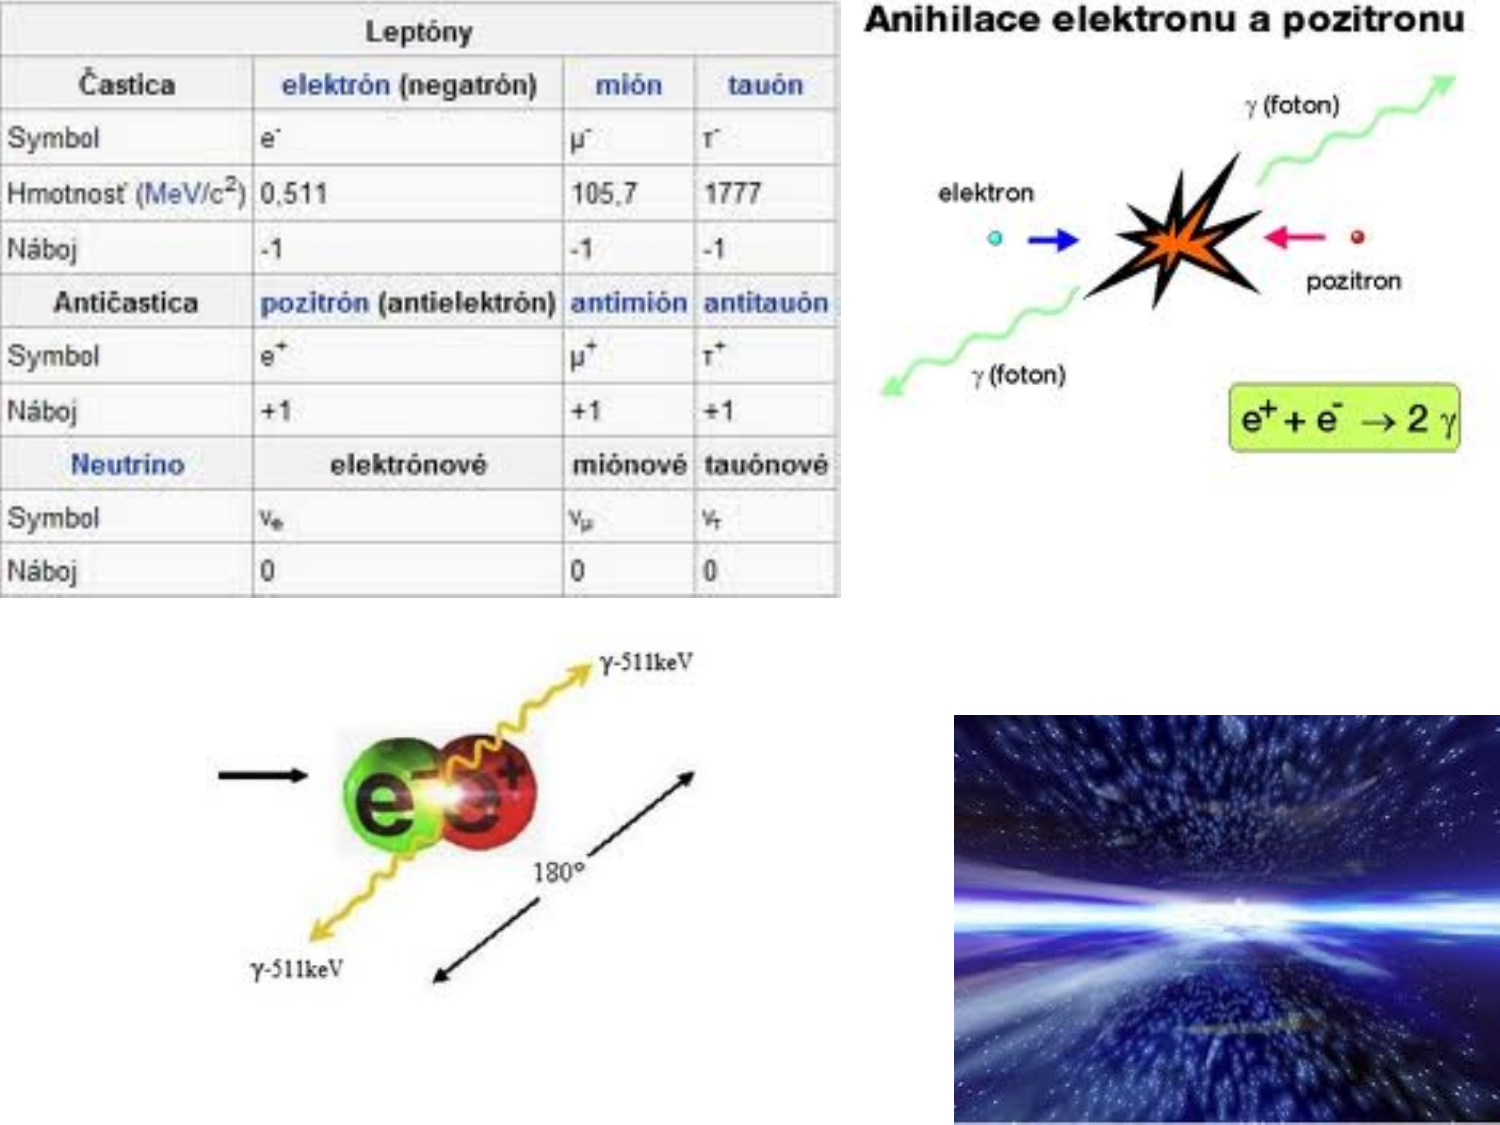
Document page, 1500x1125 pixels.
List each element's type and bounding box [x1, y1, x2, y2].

picture [953, 715, 1500, 1125]
picture [0, 0, 842, 598]
picture [206, 633, 811, 1034]
picture [843, 0, 1500, 501]
